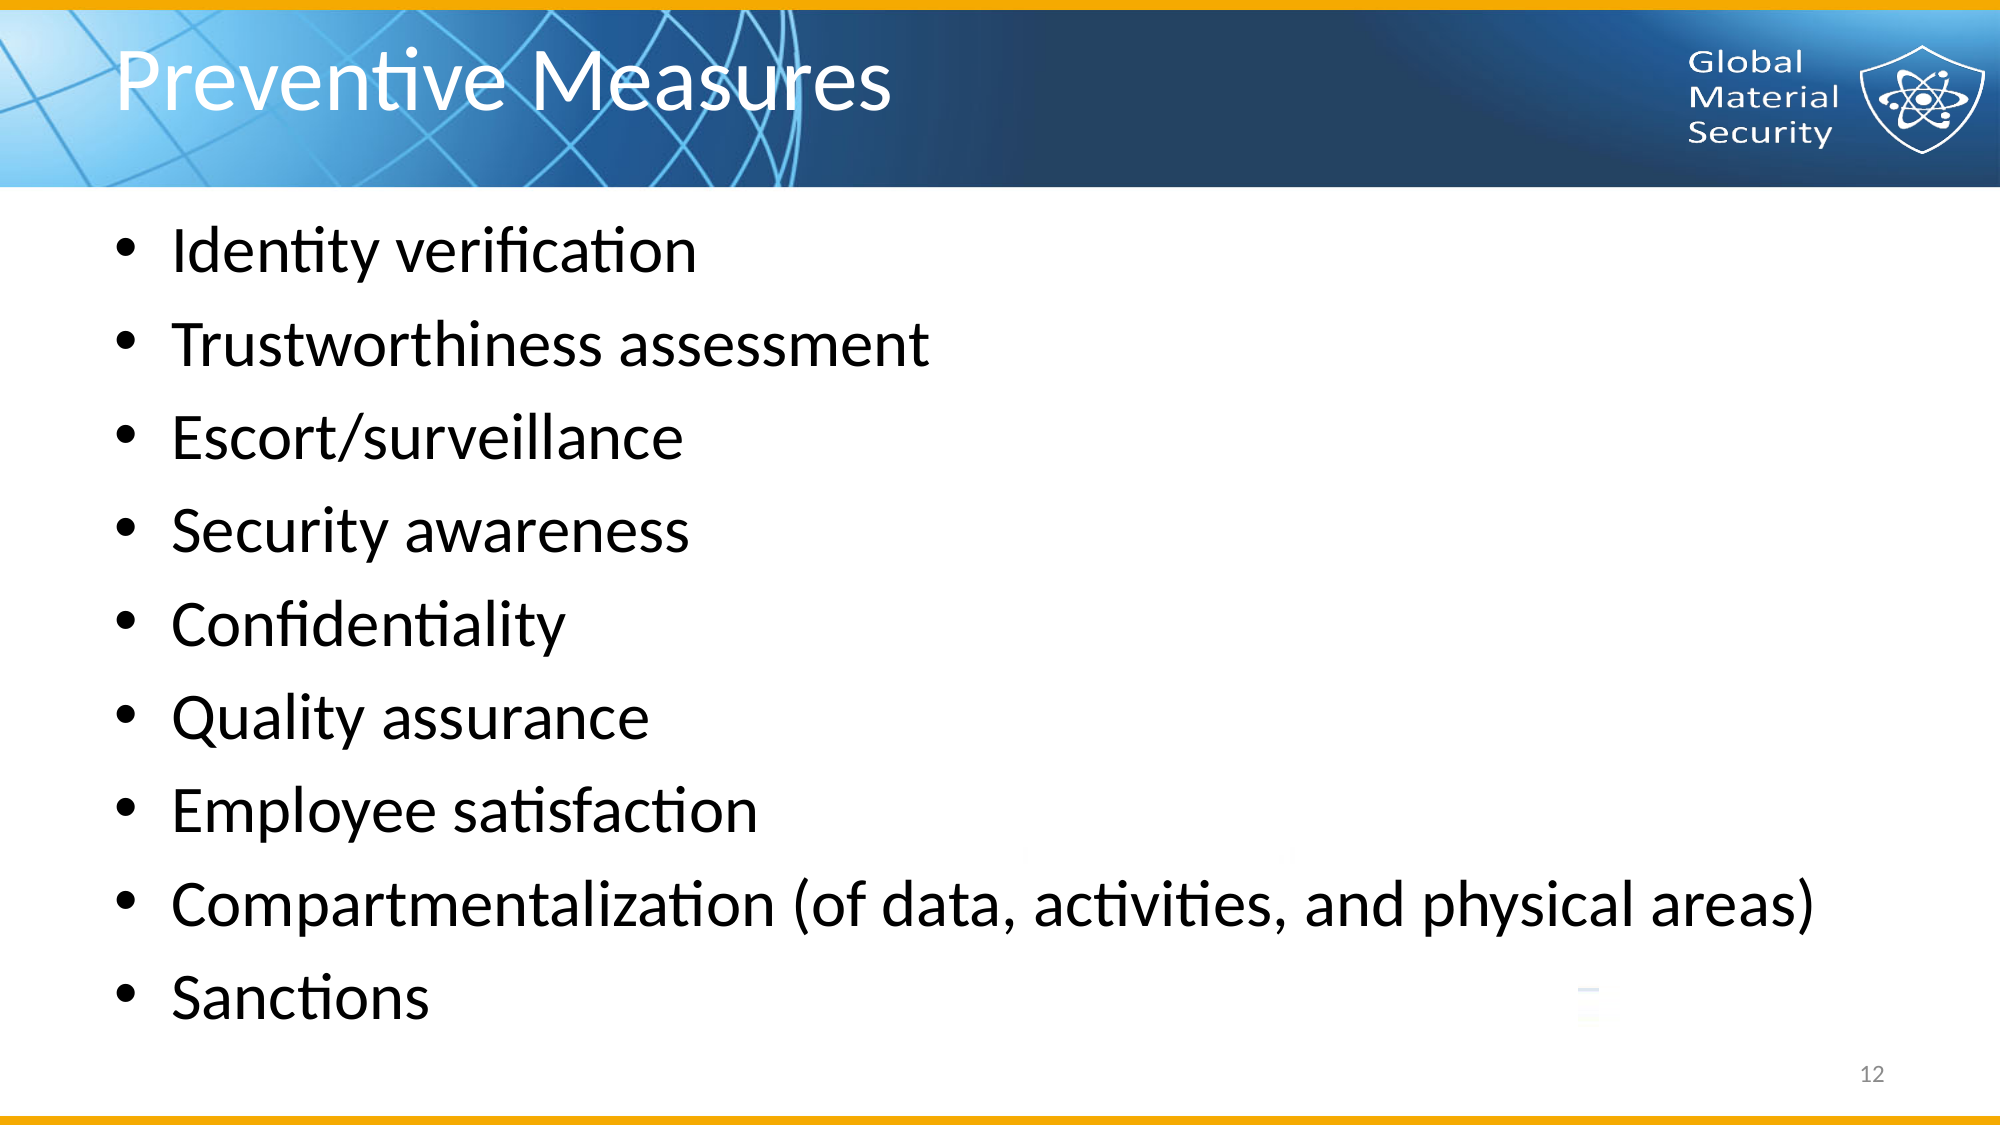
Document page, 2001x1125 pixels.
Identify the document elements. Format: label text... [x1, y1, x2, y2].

picture [0, 0, 2000, 1125]
slide_number 12 [1433, 1042, 1900, 1103]
list Identity verification Trustworthiness assessment Escort/surveillance Security awareness Confidentiality Quality assurance Employee satisfaction Compartmentalization (of data, activities, and physical areas) Sanctions [99, 198, 1900, 1005]
title Preventive Measures [99, 11, 1900, 198]
